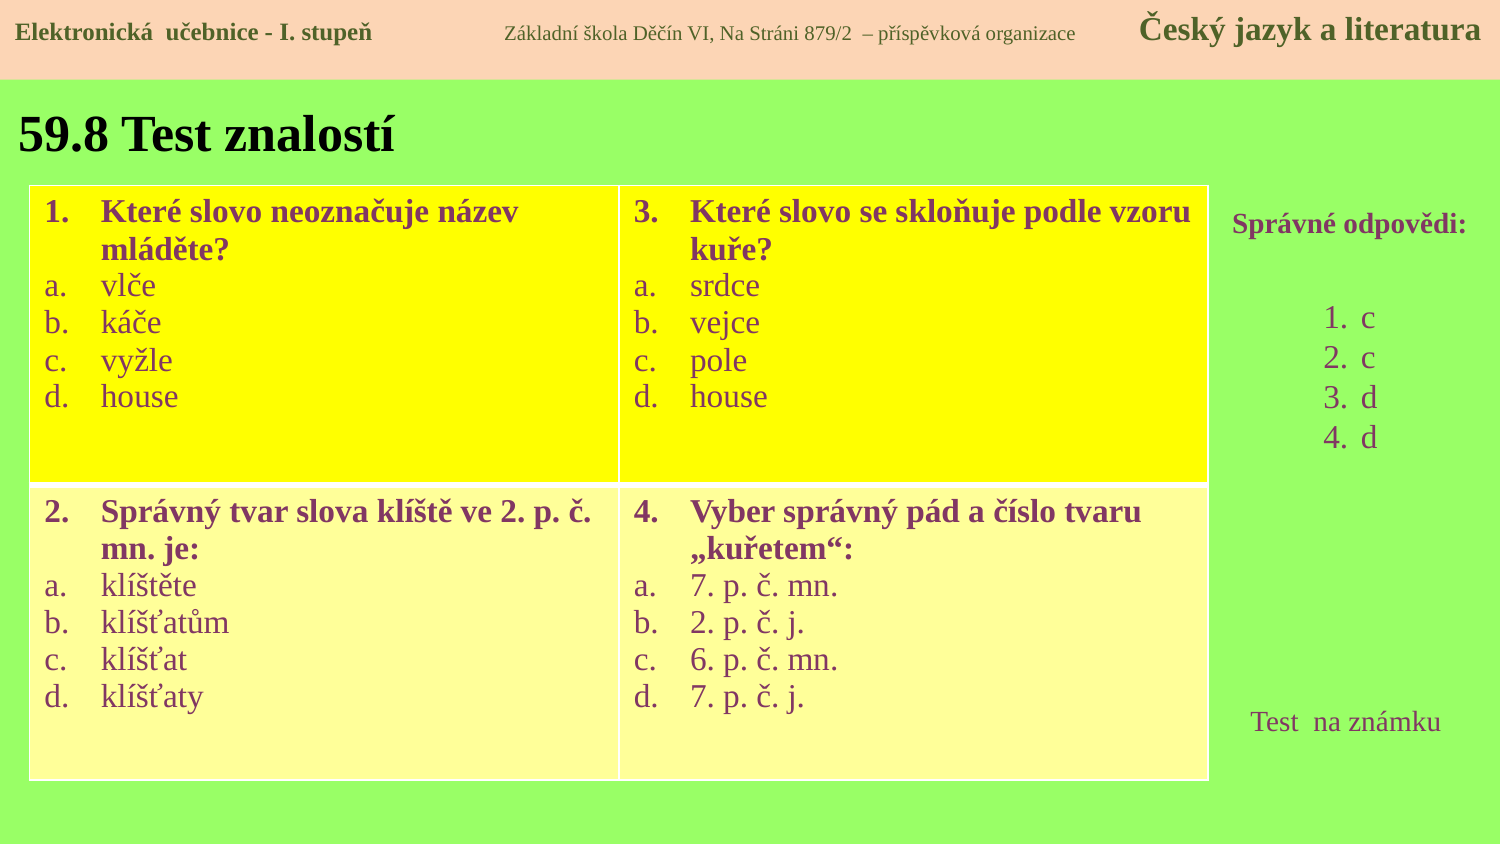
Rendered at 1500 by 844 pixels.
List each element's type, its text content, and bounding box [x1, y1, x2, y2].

text_box c c d d [1308, 247, 1392, 543]
text_box Elektronická učebnice - I. stupeň Základní škola Děčín VI, Na Stráni 879/2 – příspěvková organizace Český jazyk a literatura [0, 0, 1500, 80]
text_box Správné odpovědi: [1209, 197, 1492, 248]
table_header Které slovo se skloňuje podle vzoru kuře? srdce vejce pole house [620, 186, 1207, 482]
table_cell Správný tvar slova klíště ve 2. p. č. mn. je: klíštěte klíšťatům klíšťat klíšťaty [30, 488, 618, 779]
text_box Test na známku [1235, 694, 1472, 745]
title 59.8 Test znalostí [3, 81, 482, 180]
table_header Které slovo neoznačuje název mláděte? vlče káče vyžle house [30, 186, 618, 482]
table_cell Vyber správný pád a číslo tvaru „kuřetem“: 7. p. č. mn. 2. p. č. j. 6. p. č. mn. 7. p. č. j. [620, 488, 1207, 779]
